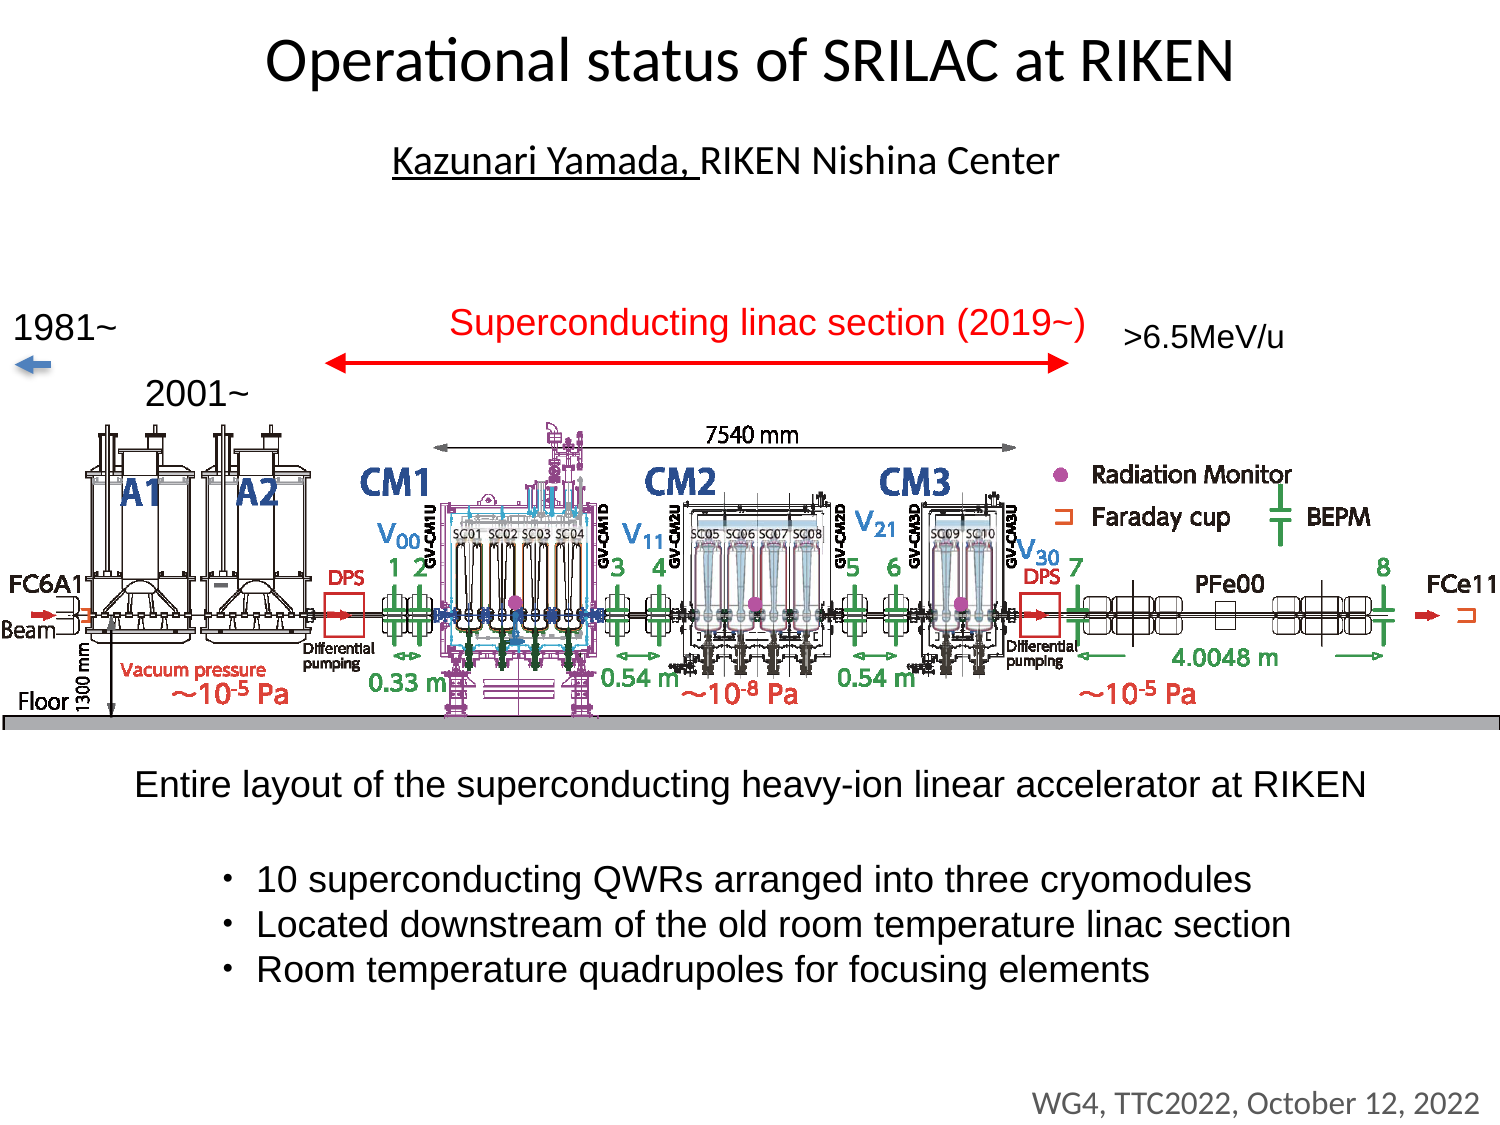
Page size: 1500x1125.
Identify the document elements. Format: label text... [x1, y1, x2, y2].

text_box >6.5MeV/u [1108, 307, 1301, 363]
text_box Kazunari Yamada, RIKEN Nishina Center [348, 125, 1105, 191]
text_box Entire layout of the superconducting heavy-ion linear accelerator at RIKEN [119, 752, 1383, 813]
text_box WG4, TTC2022, October 12, 2022 [1017, 1073, 1496, 1125]
text_box 1981~ [0, 295, 133, 356]
text_box 2001~ [129, 361, 265, 385]
text_box Superconducting linac section (2019~) [434, 290, 1102, 351]
text_box Operational status of SRILAC at RIKEN [147, 10, 1355, 102]
text_box ・10 superconducting QWRs arranged into three cryomodules ・Located downstream of the old room temperature linac section ・Room temperature quadrupoles for focusing elements [195, 847, 1308, 997]
picture [0, 386, 1500, 731]
